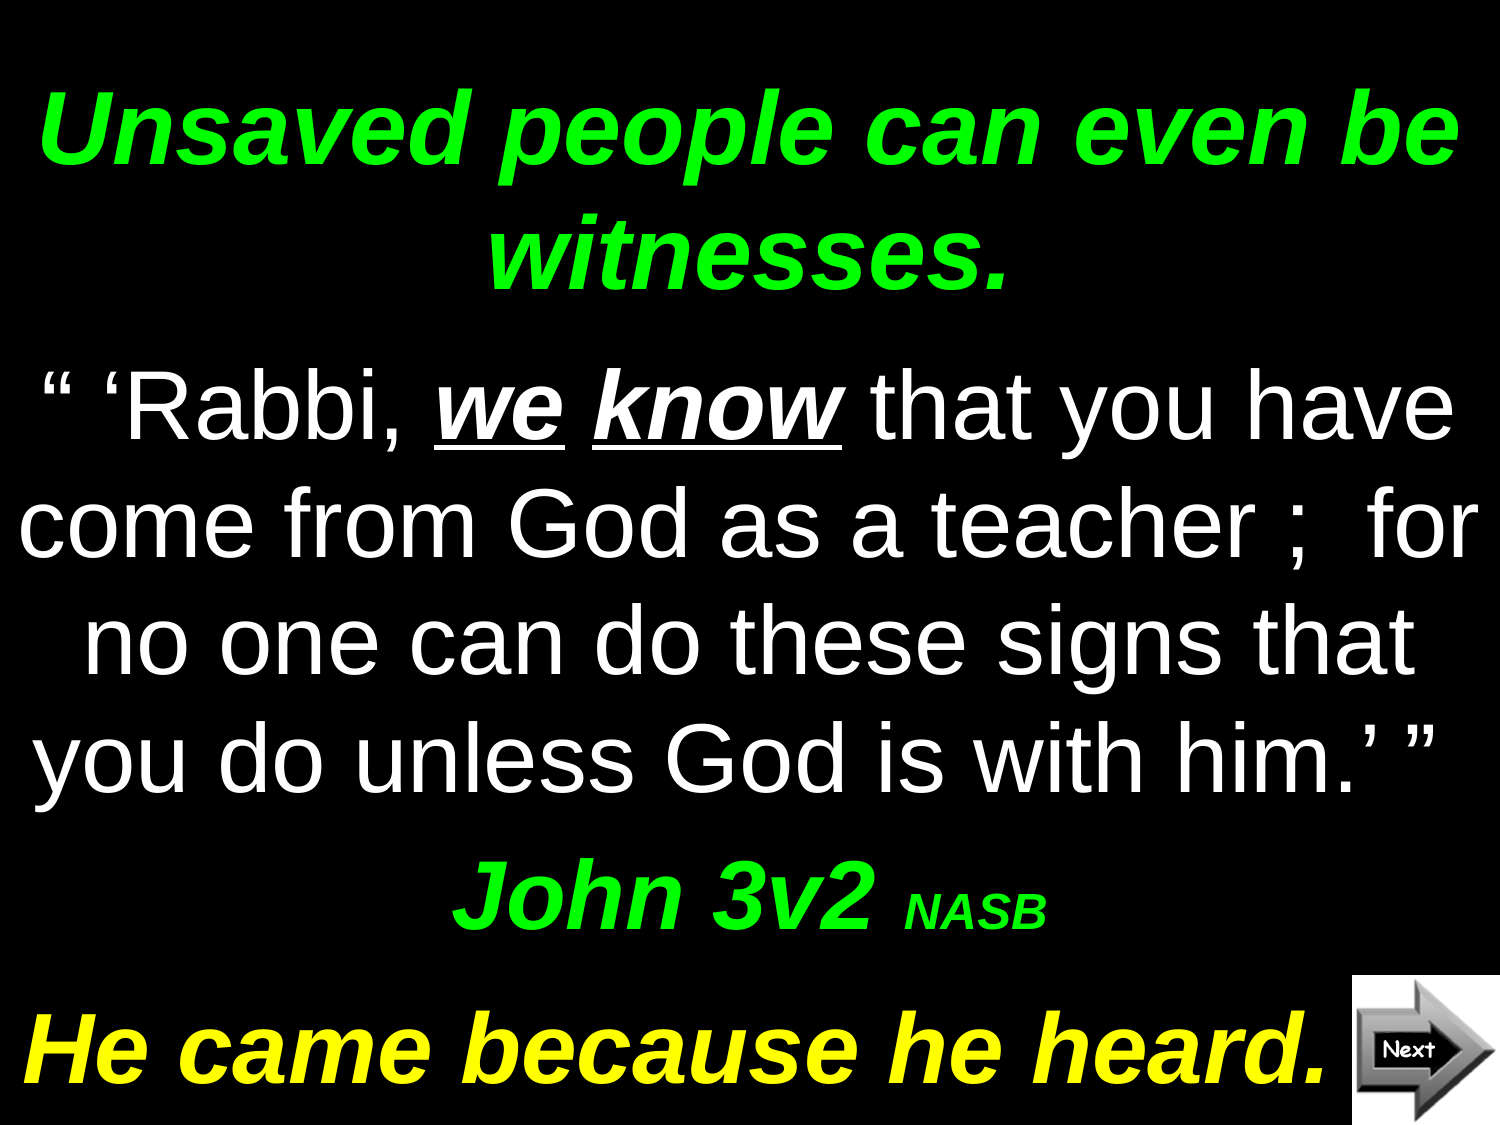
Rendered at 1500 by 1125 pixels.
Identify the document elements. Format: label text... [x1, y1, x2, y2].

list “ ‘Rabbi, we know that you have come from God as a teacher ; for no one can do these signs that you do unless God is with him.’ ” John 3v2 NASB [0, 314, 1500, 976]
list He came because he heard. [1, 975, 1353, 1125]
picture [1353, 976, 1500, 1125]
title Unsaved people can even be witnesses. [0, 52, 1500, 314]
